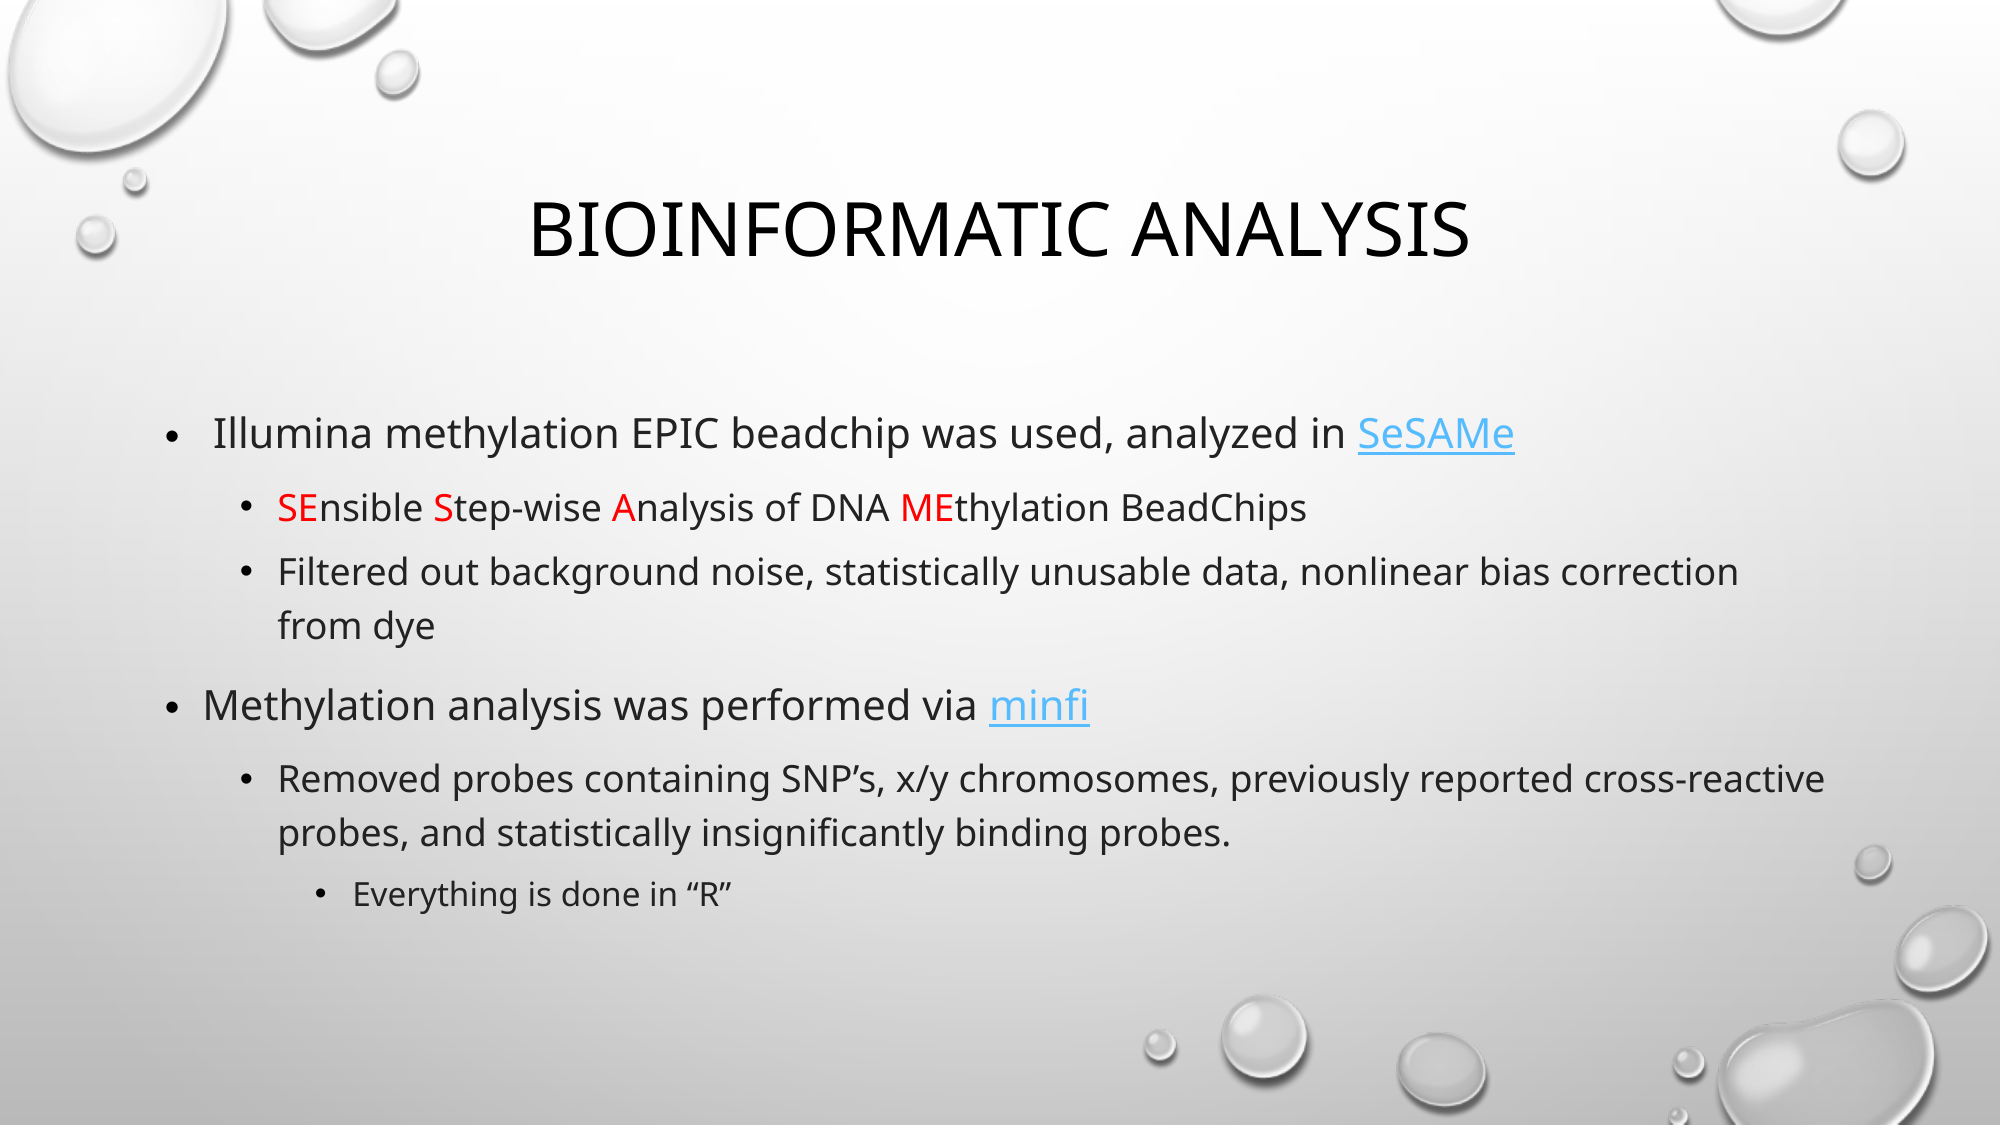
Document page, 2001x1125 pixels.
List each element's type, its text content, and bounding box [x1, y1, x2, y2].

picture [0, 0, 2000, 1125]
list Illumina methylation EPIC beadchip was used, analyzed in SeSAMe SEnsible Step-wise Analysis of DNA MEthylation BeadChips Filtered out background noise, statistically unusable data, nonlinear bias correction from dye Methylation analysis was performed via minfi Removed probes containing SNP’s, x/y chromosomes, previously reported cross-reactive probes, and statistically insignificantly binding probes. Everything is done in “R” [149, 388, 1850, 950]
title Bioinformatic analysis [149, 101, 1851, 364]
